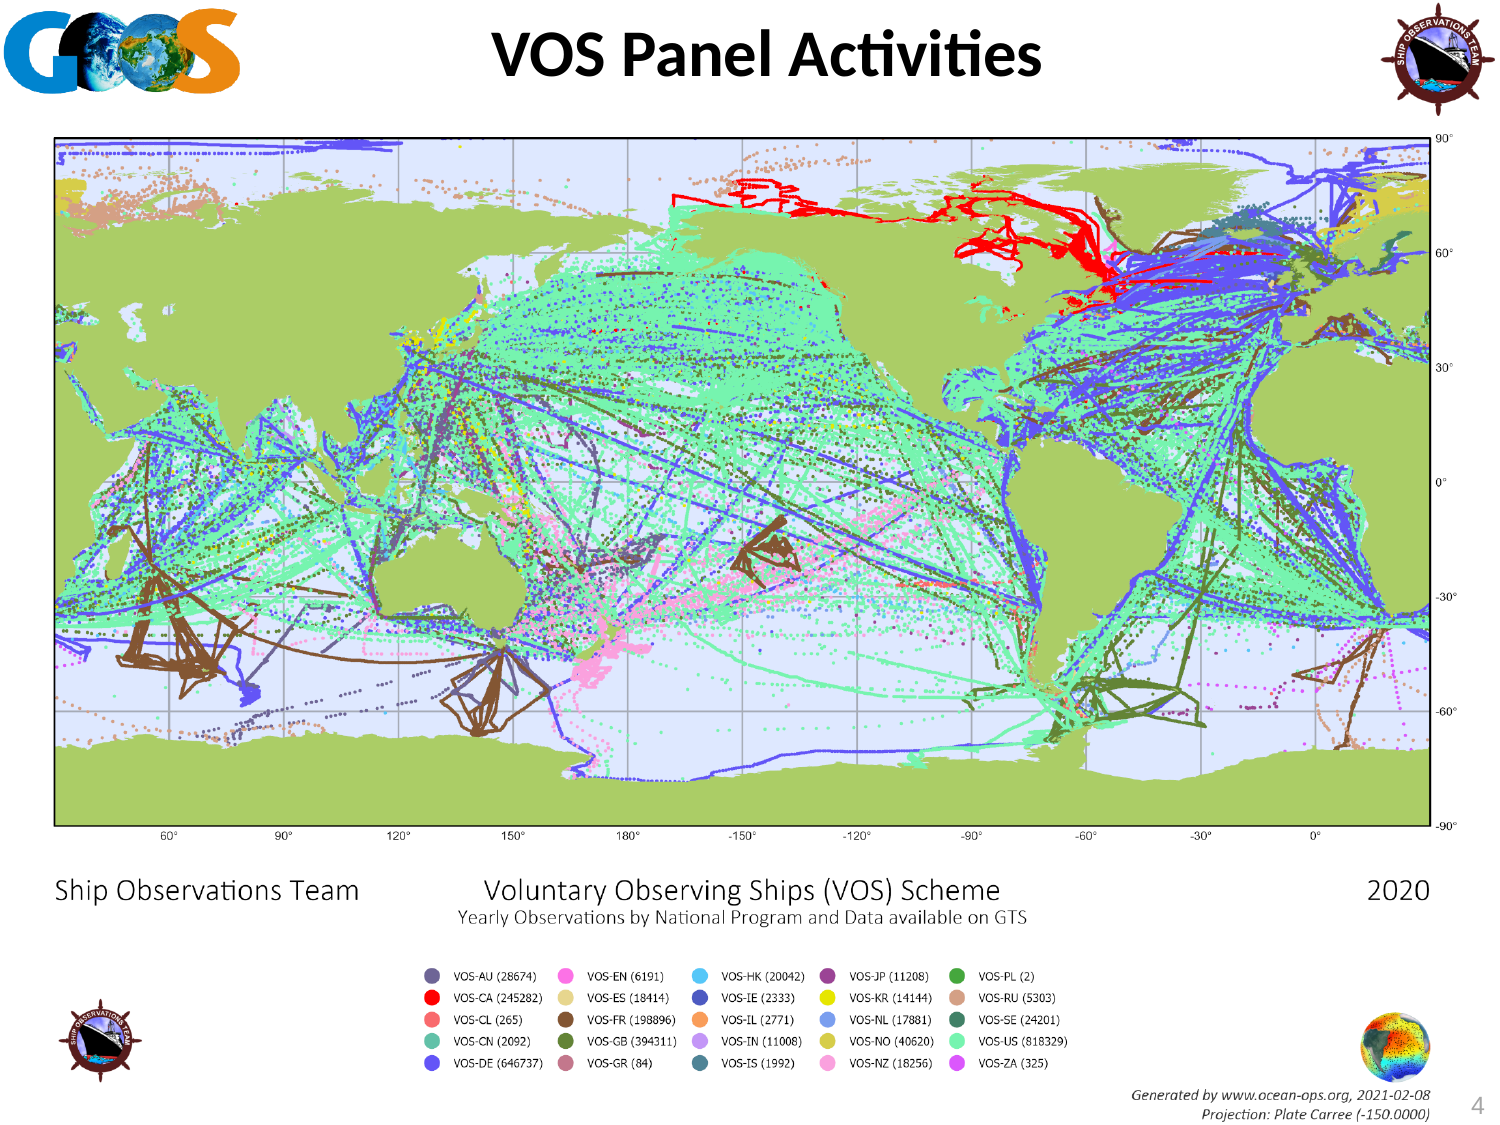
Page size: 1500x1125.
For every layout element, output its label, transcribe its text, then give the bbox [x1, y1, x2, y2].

picture [3, 7, 183, 94]
title VOS Panel Activities [183, 2, 1353, 122]
picture [41, 123, 1459, 1125]
slide_number 4 [1465, 1085, 1500, 1123]
picture [1380, 2, 1495, 116]
